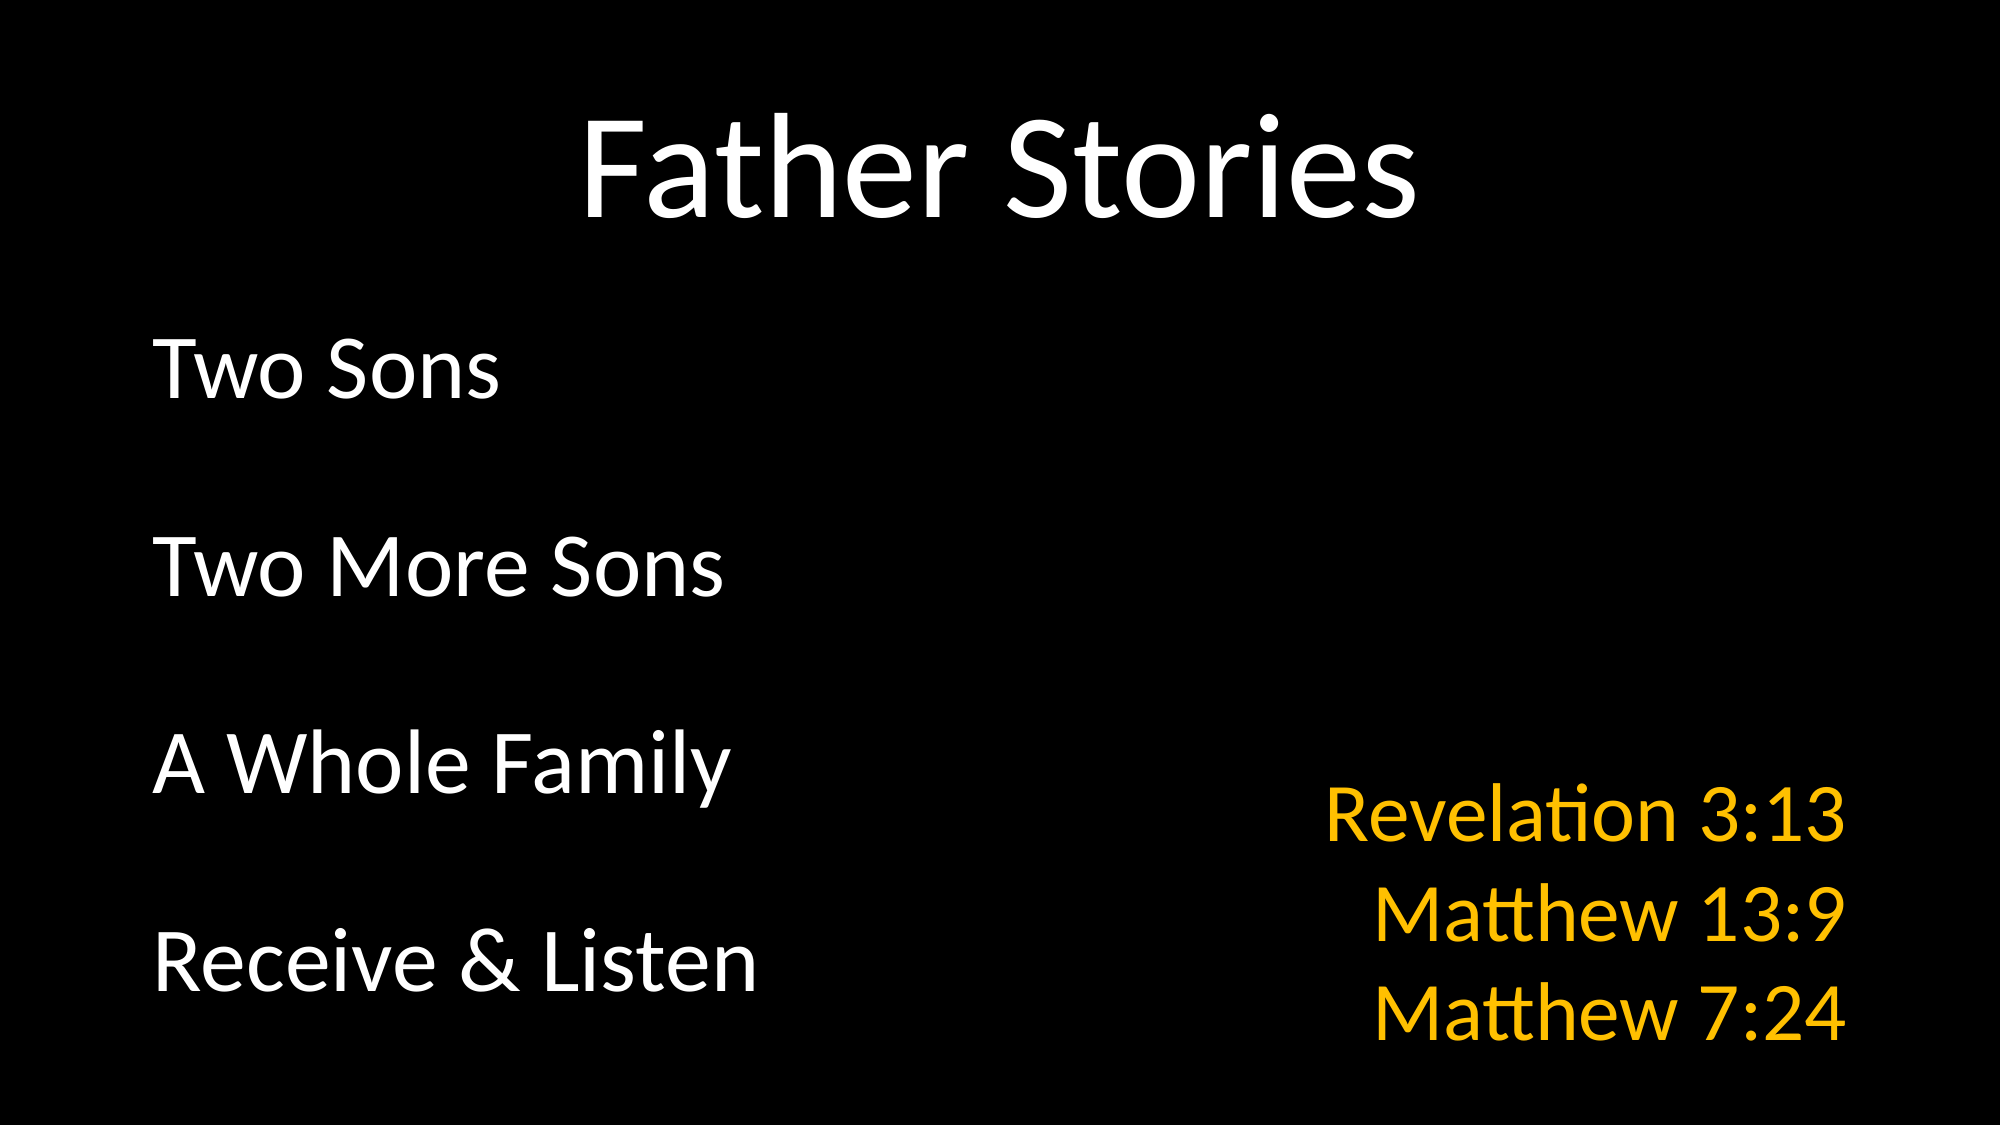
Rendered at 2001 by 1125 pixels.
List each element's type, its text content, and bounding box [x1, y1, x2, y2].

title Father Stories [137, 59, 1863, 278]
list Two Sons Two More Sons A Whole Family Receive & Listen [137, 299, 988, 1066]
list Revelation 3:13 Matthew 13:9 Matthew 7:24 [1012, 299, 1863, 1066]
